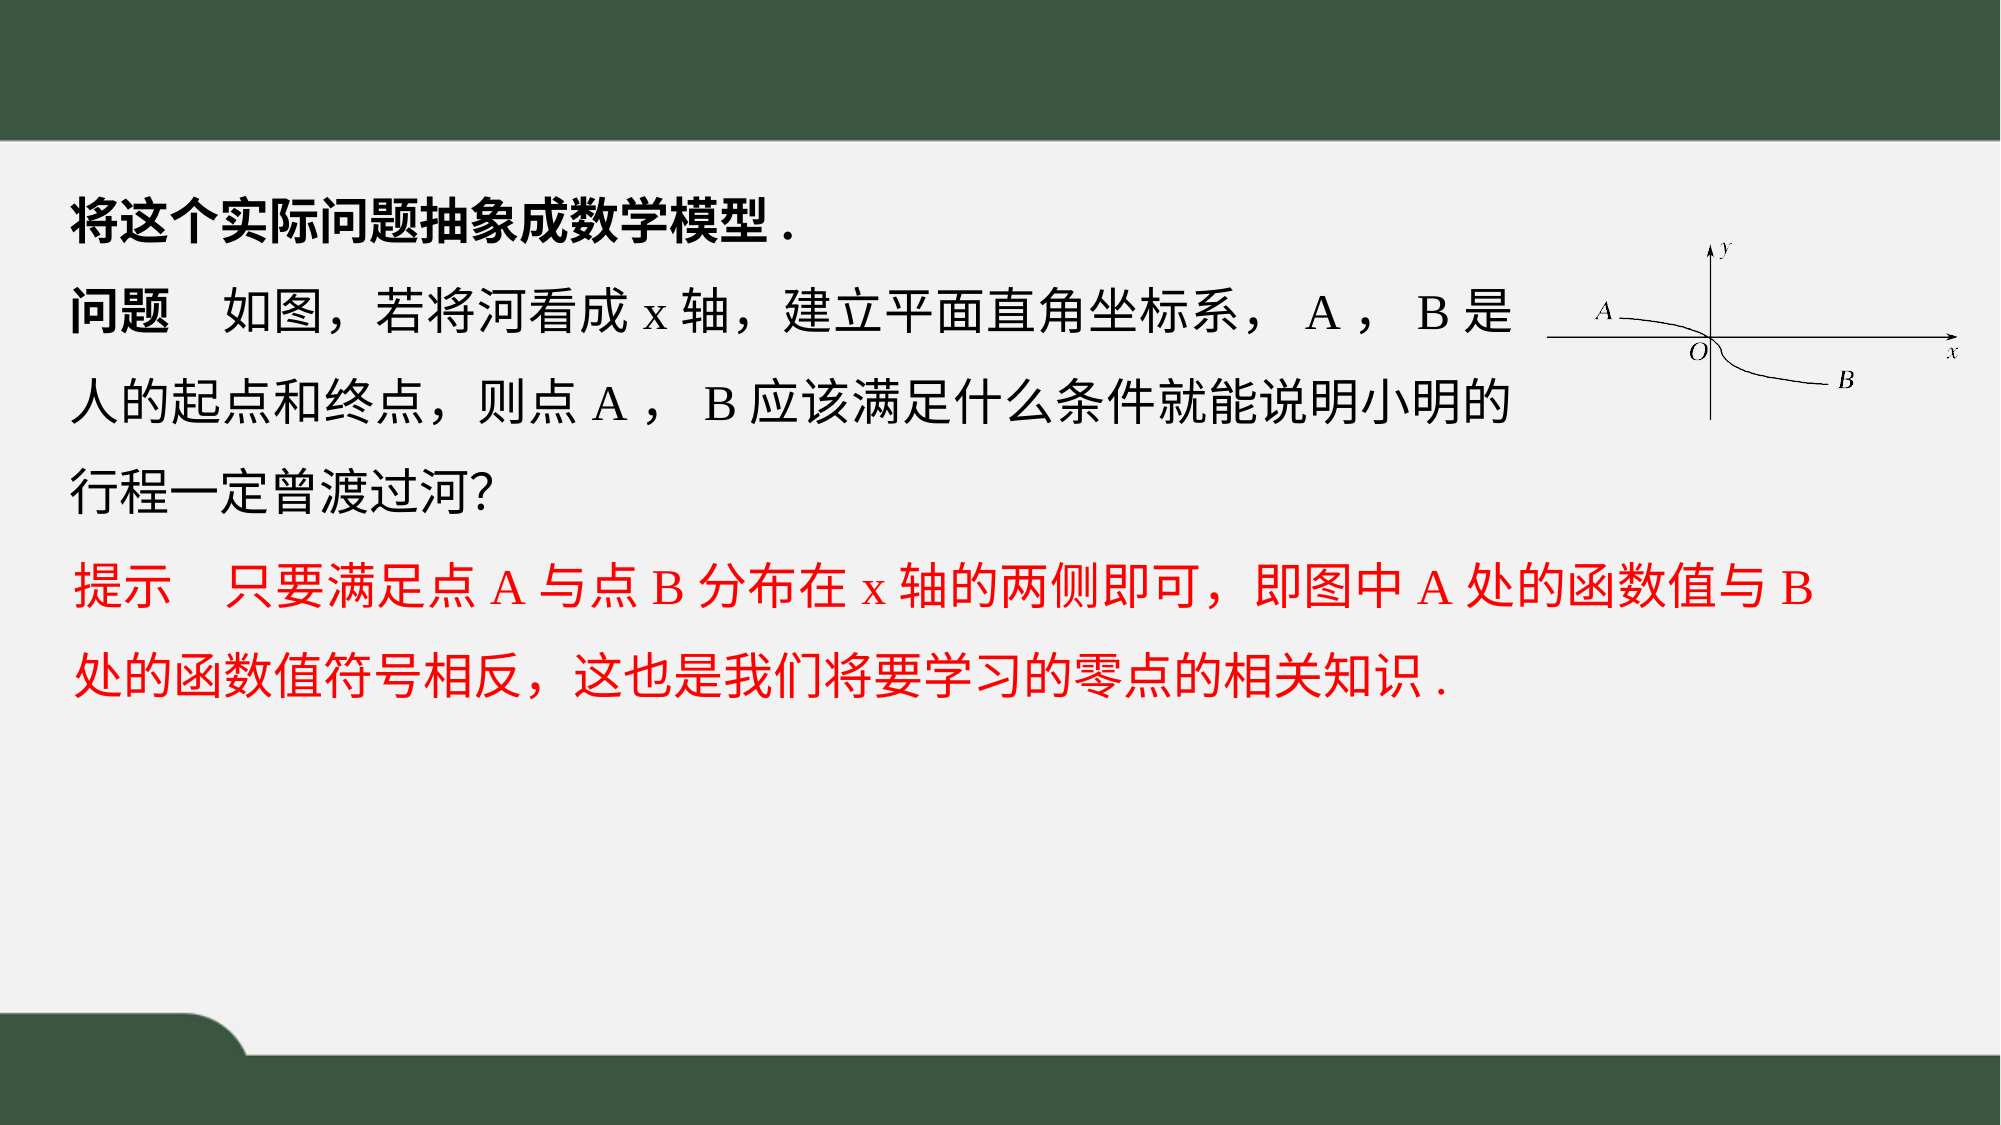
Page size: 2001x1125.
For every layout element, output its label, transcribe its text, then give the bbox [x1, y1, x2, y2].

text_box 提示 只要满足点A与点B分布在x轴的两侧即可，即图中A处的函数值与B处的函数值符号相反，这也是我们将要学习的零点的相关知识. [58, 516, 1841, 712]
picture [0, 0, 2001, 1125]
text_box 将这个实际问题抽象成数学模型. 问题 如图，若将河看成x轴，建立平面直角坐标系，A，B是人的起点和终点，则点A，B应该满足什么条件就能说明小明的行程一定曾渡过河？ [54, 152, 1528, 528]
